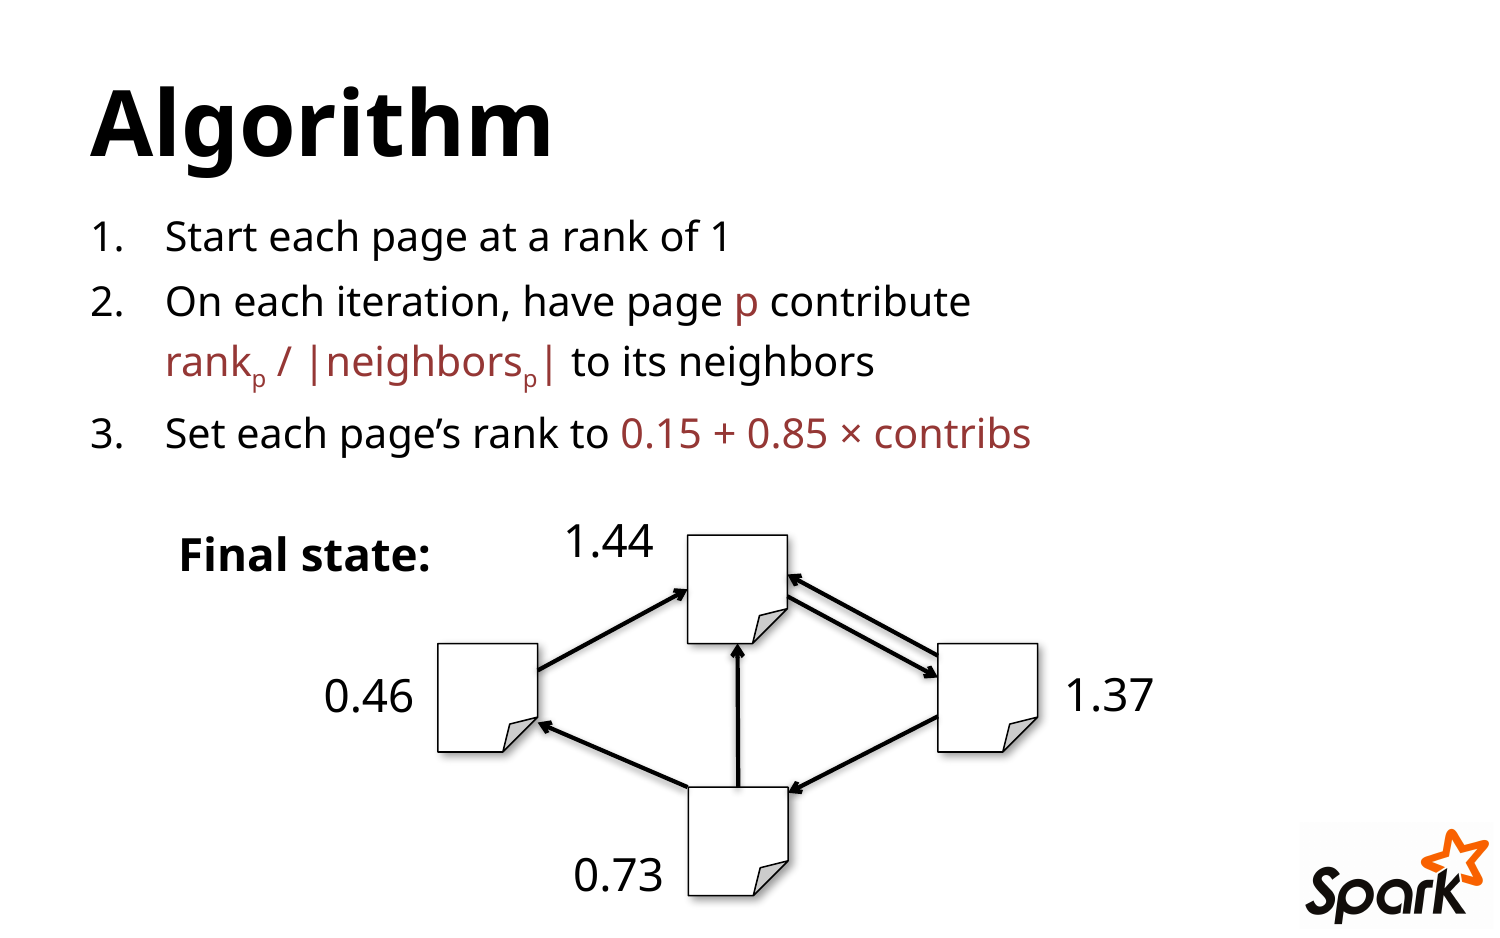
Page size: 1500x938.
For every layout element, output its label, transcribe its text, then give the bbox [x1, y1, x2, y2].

list Start each page at a rank of 1 On each iteration, have page p contribute rankp / |neighborsp| to its neighbors Set each page’s rank to 0.15 + 0.85 × contribs [75, 192, 1425, 467]
title Algorithm [75, 41, 1425, 192]
picture [1299, 822, 1494, 929]
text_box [157, 493, 1183, 920]
